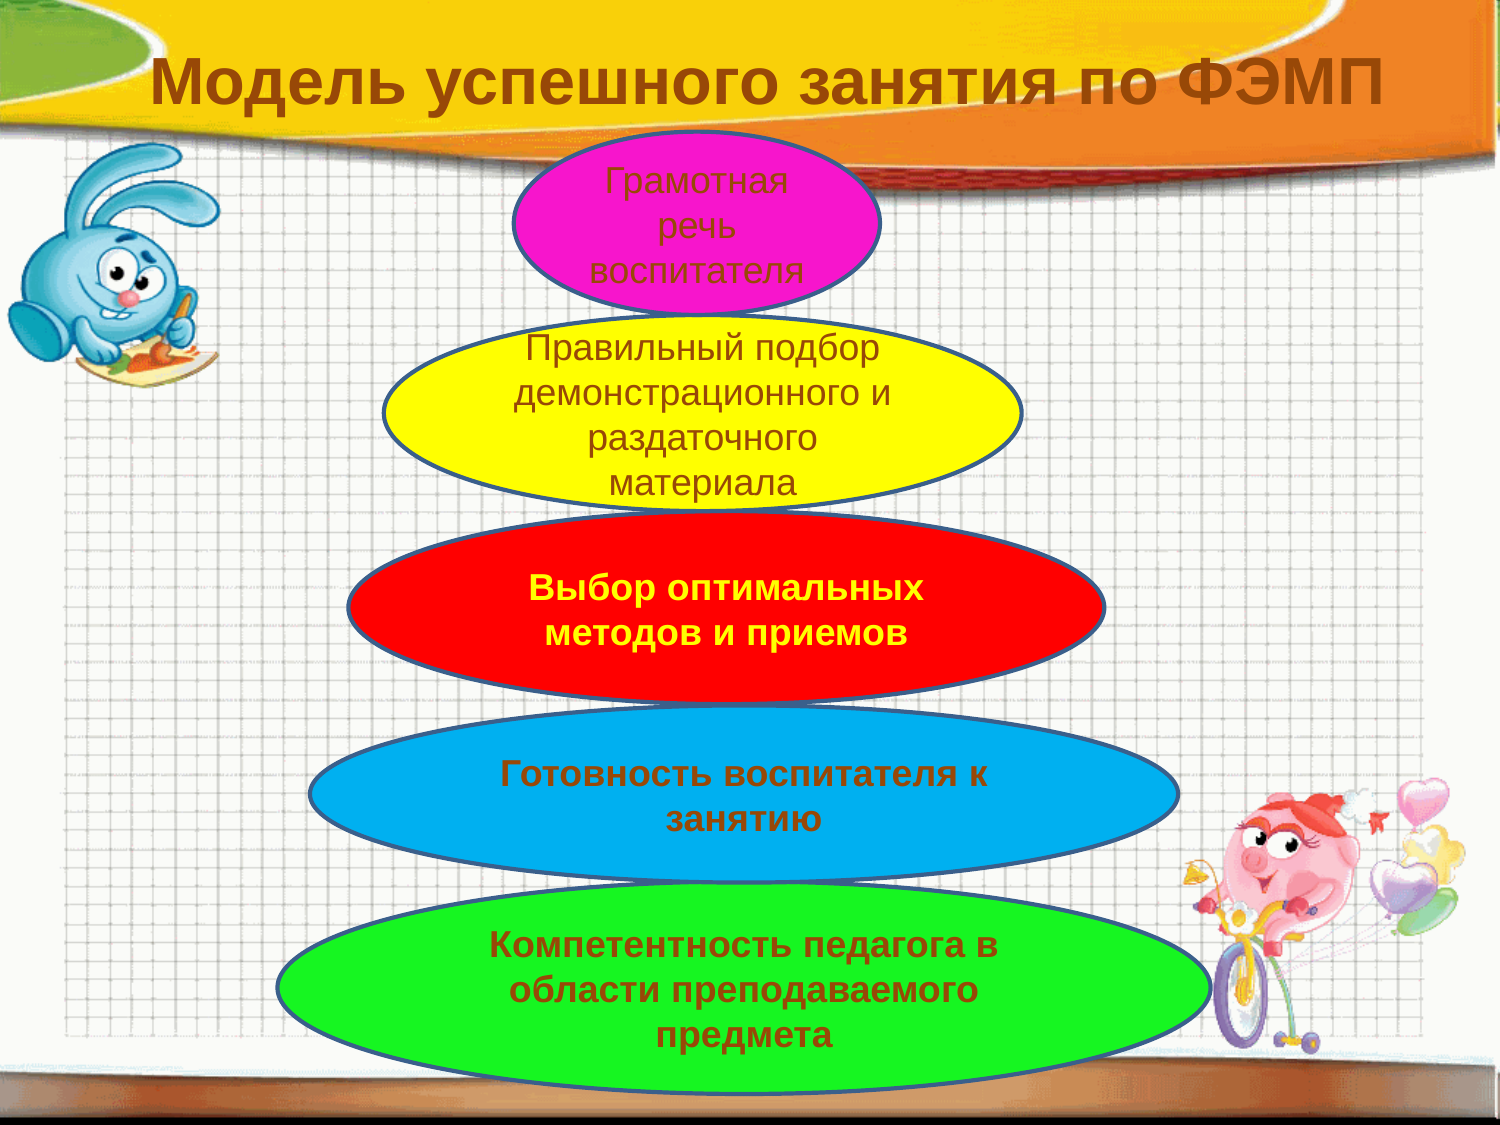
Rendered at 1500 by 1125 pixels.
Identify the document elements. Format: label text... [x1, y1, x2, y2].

text_box Компетентность педагога в области преподаваемого предмета [275, 882, 1213, 1097]
text_box Модель успешного занятия по ФЭМП [53, 30, 1483, 126]
text_box Выбор оптимальных методов и приемов [346, 510, 1107, 707]
picture [0, 0, 1500, 1125]
text_box Правильный подбор демонстрационного и раздаточного материала [381, 314, 1024, 514]
text_box Грамотная речь воспитателя [511, 129, 883, 318]
text_box Готовность воспитателя к занятию [307, 704, 1181, 885]
